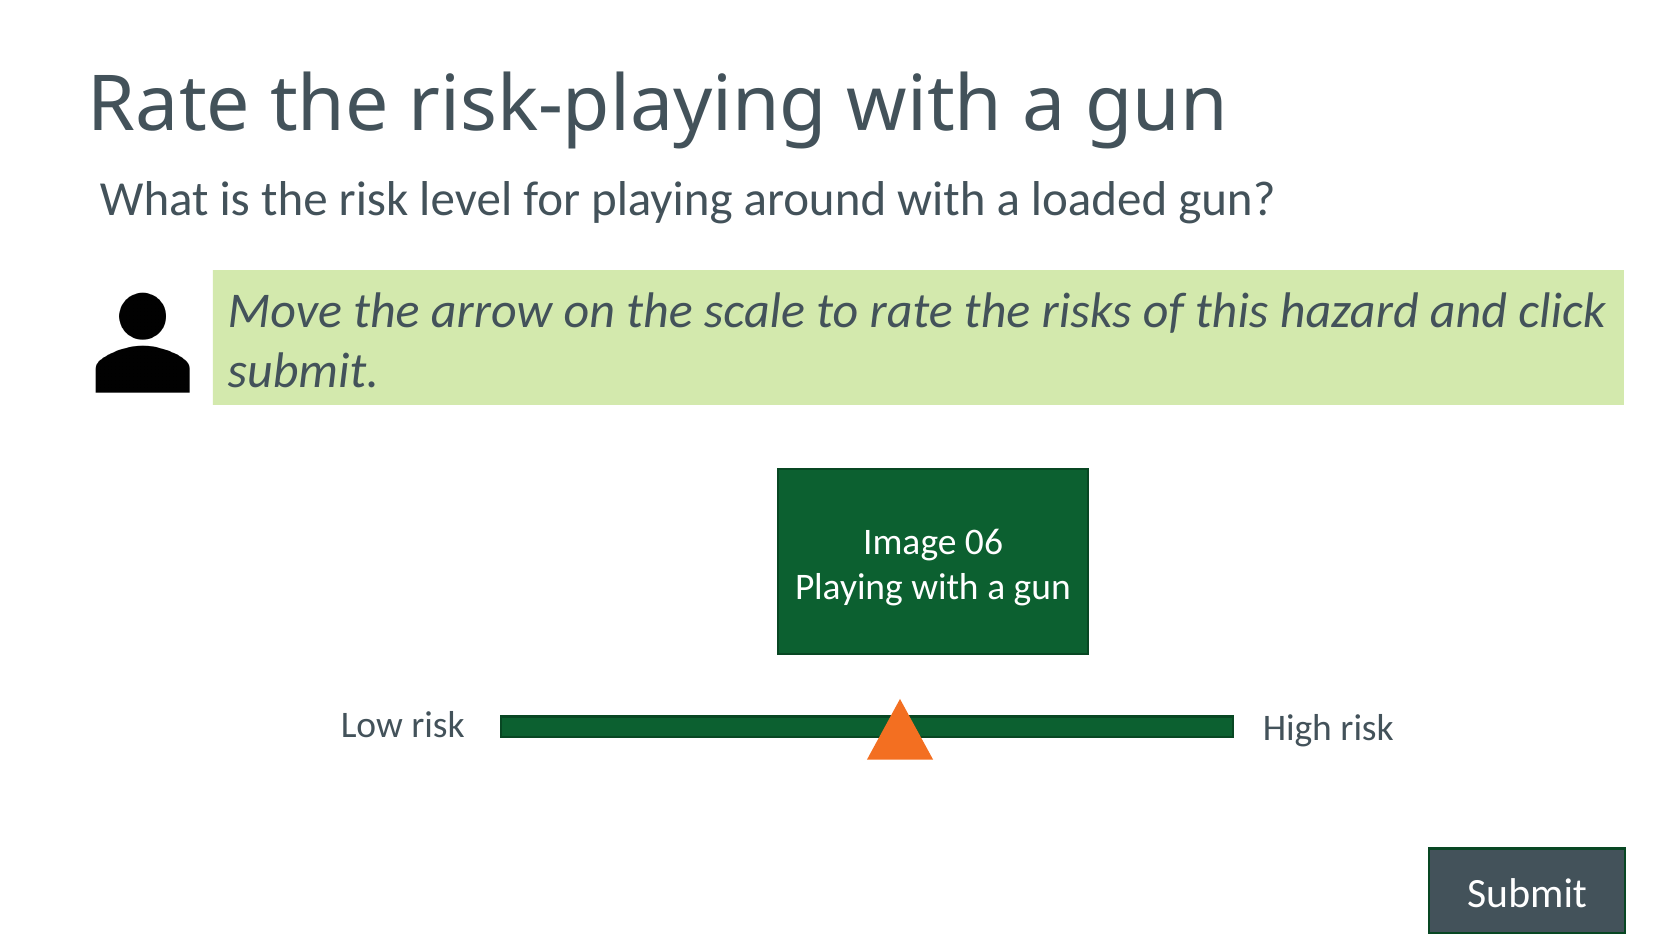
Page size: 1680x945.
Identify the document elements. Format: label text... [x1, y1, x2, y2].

text_box Low risk [326, 693, 486, 798]
text_box Image 06 Playing with a gun [777, 468, 1089, 655]
text_box Move the arrow on the scale to rate the risks of this hazard and click submit. [212, 270, 1624, 405]
text_box [865, 696, 935, 761]
text_box [911, 715, 1234, 738]
list What is the risk level for playing around with a loaded gun? [85, 165, 1607, 272]
text_box High risk [1248, 695, 1467, 755]
text_box [500, 715, 889, 738]
picture [72, 272, 213, 413]
text_box Submit [1428, 847, 1626, 934]
title Rate the risk-playing with a gun [72, 14, 1522, 197]
